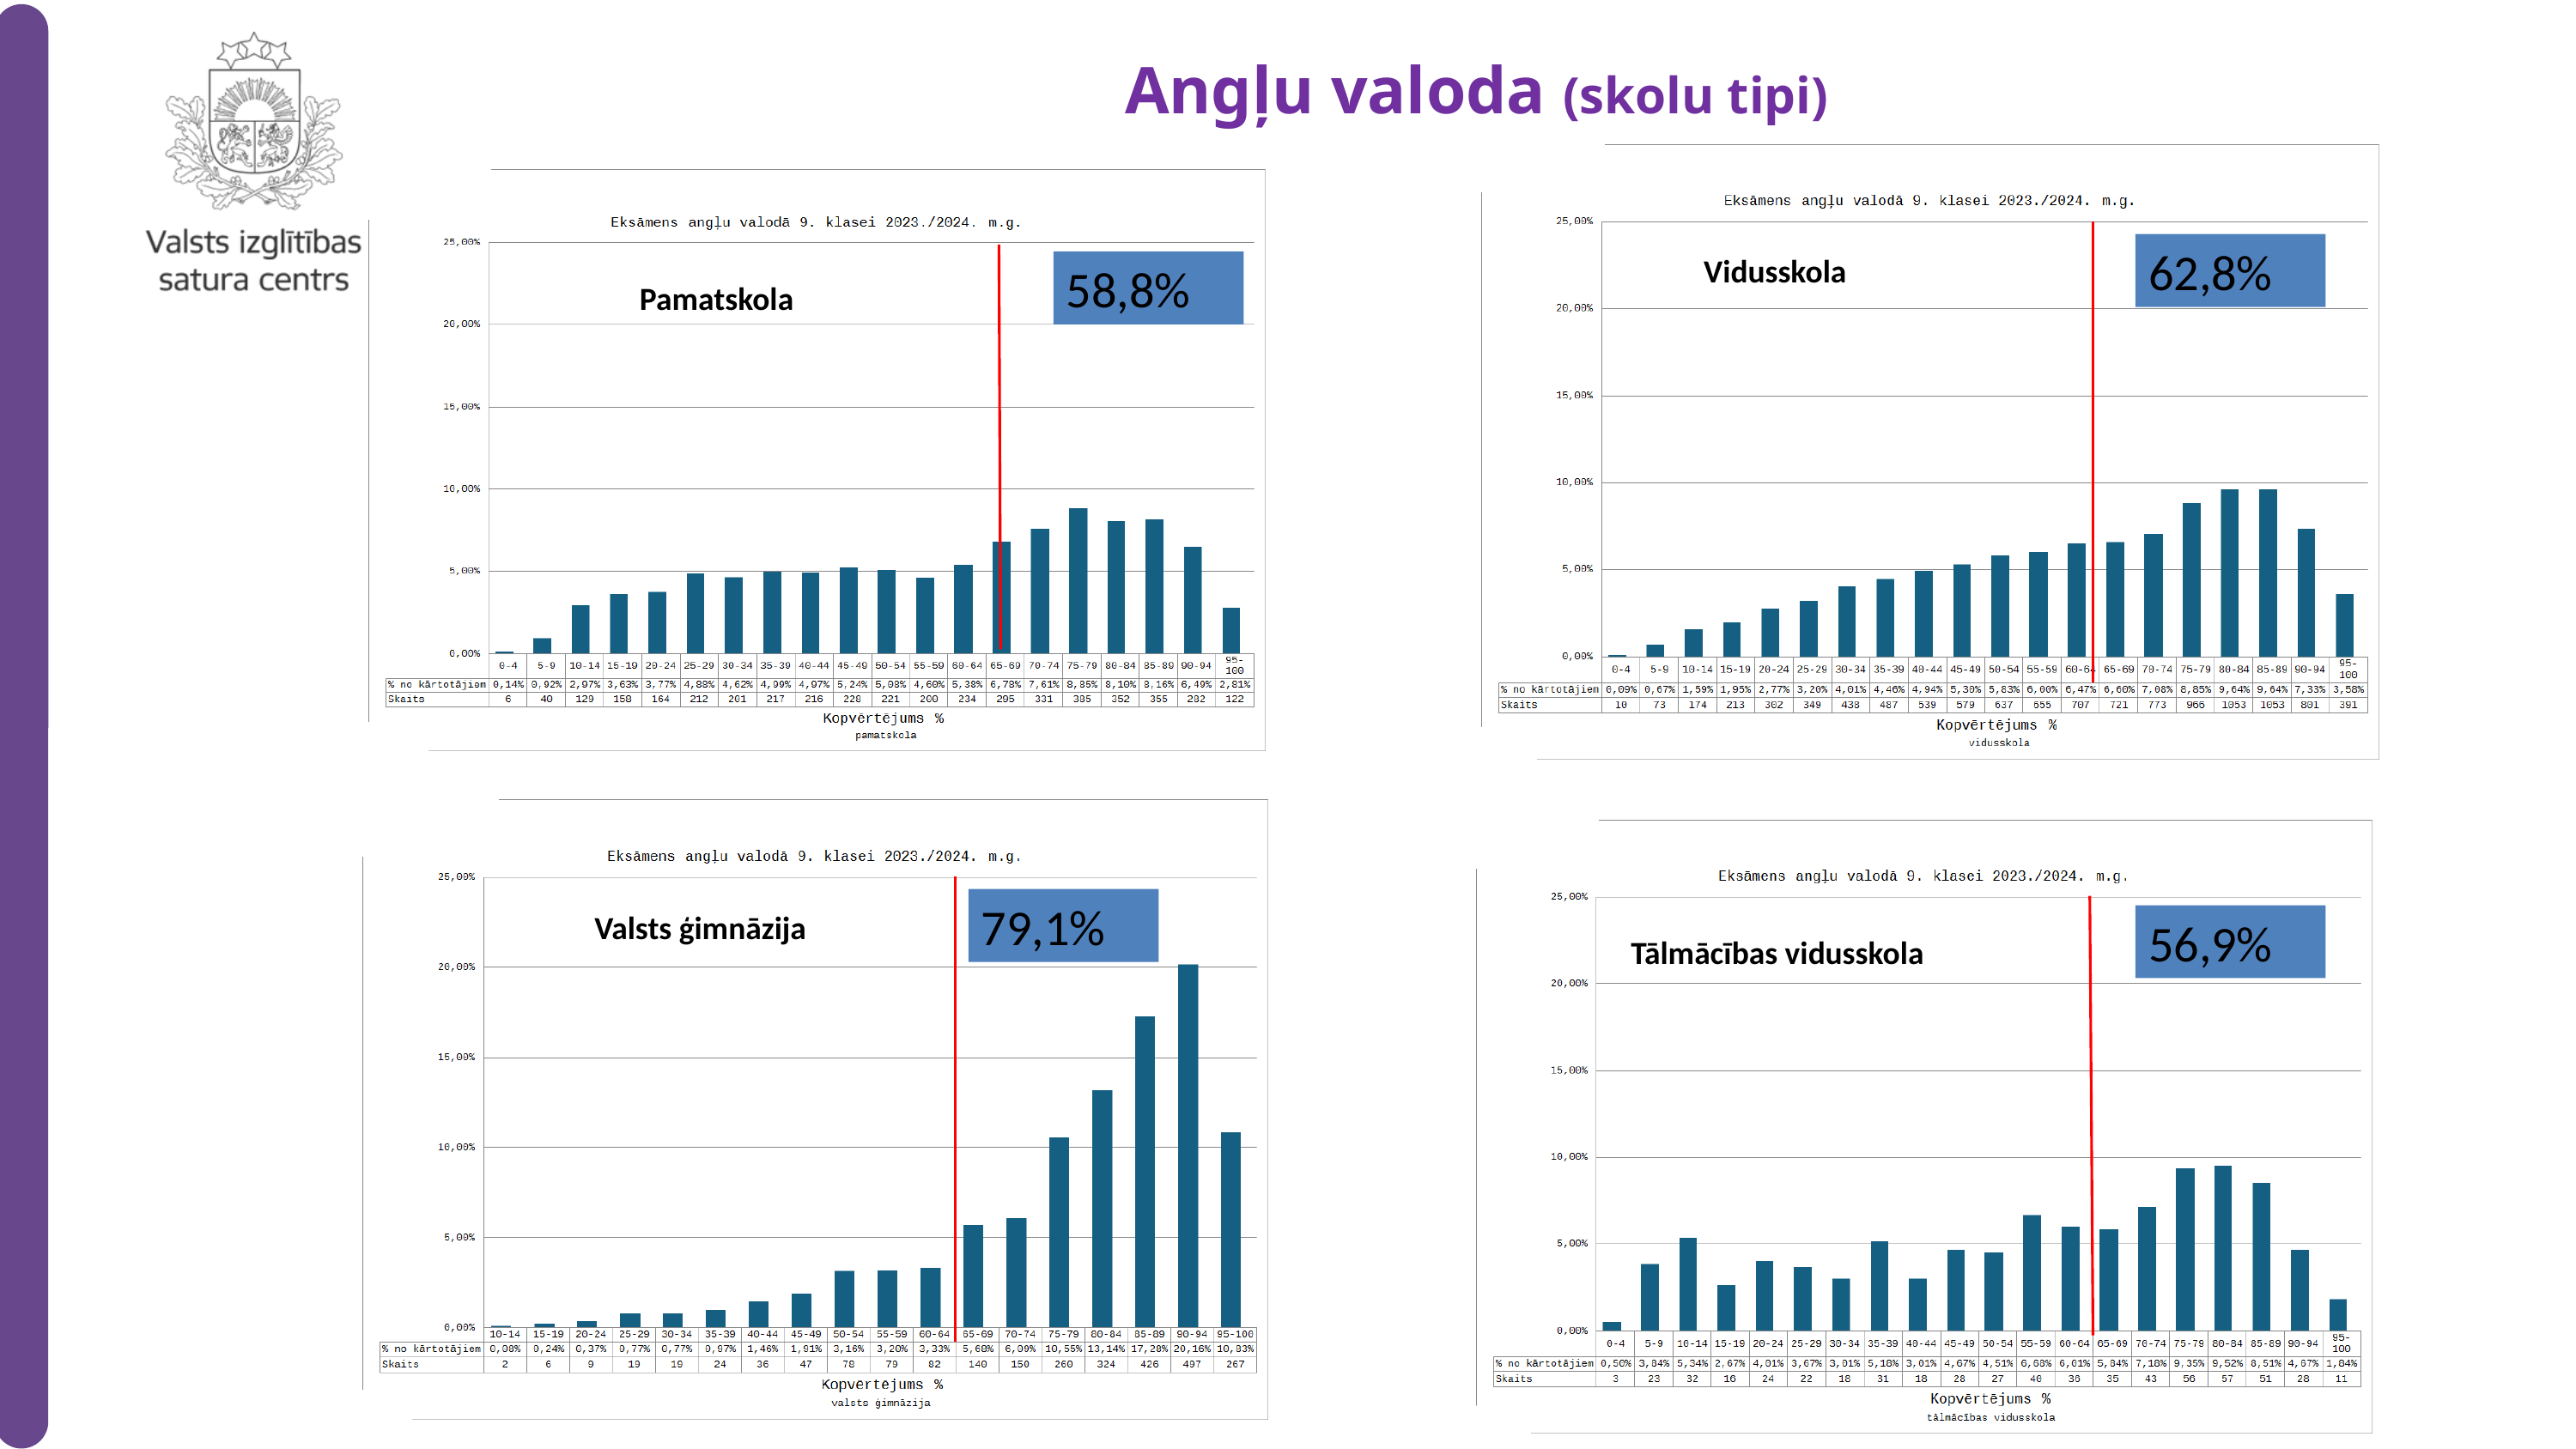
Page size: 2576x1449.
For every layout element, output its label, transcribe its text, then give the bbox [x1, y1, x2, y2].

picture [1476, 820, 2372, 1434]
picture [368, 169, 1266, 751]
picture [361, 798, 1268, 1420]
text_box Angļu valoda (skolu tipi) [537, 42, 2416, 162]
text_box [144, 31, 361, 298]
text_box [2089, 895, 2093, 1336]
picture [1480, 144, 2379, 760]
